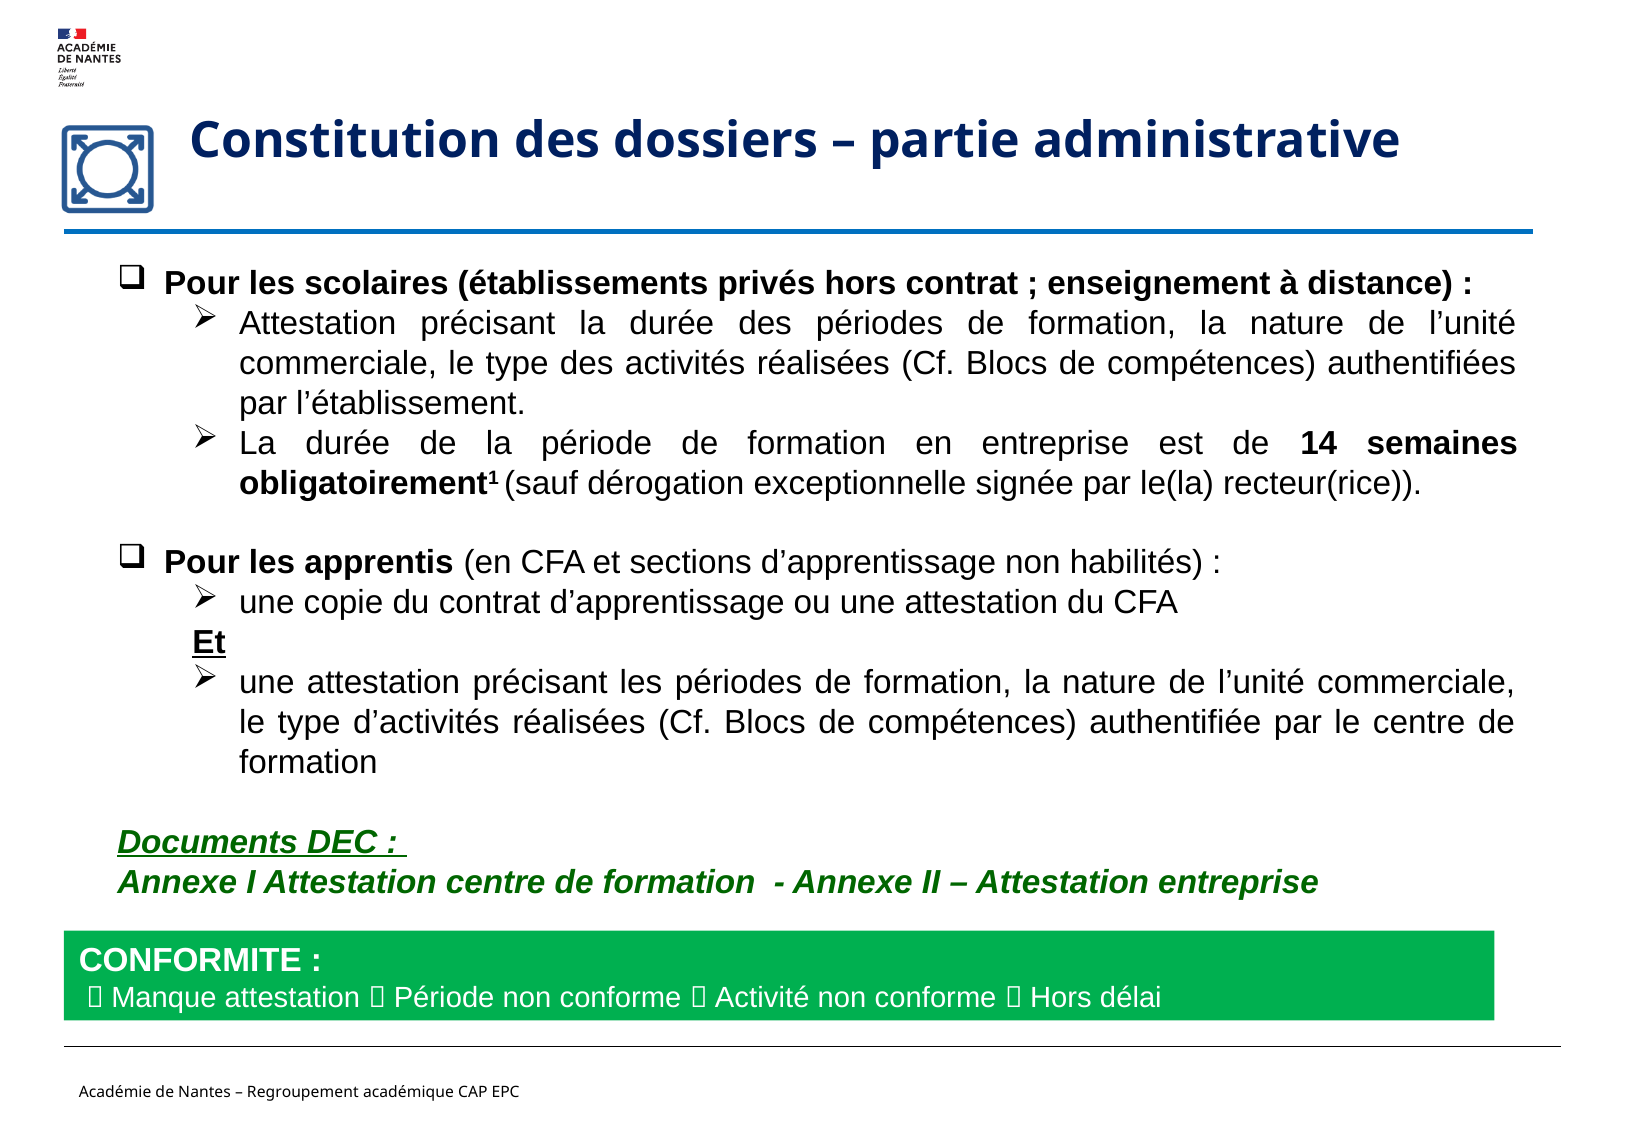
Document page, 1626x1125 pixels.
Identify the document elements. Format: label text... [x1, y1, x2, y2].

text_box Pour les scolaires (établissements privés hors contrat ; enseignement à distance) : Attestation précisant la durée des périodes de formation, la nature de l’unité commerciale, le type des activités réalisées (Cf. Blocs de compétences) authentifiées par l’établissement. La durée de la période de formation en entreprise est de 14 semaines obligatoirement1 (sauf dérogation exceptionnelle signée par le(la) recteur(rice)). Pour les apprentis (en CFA et sections d’apprentissage non habilités) : une copie du contrat d’apprentissage ou une attestation du CFA Et une attestation précisant les périodes de formation, la nature de l’unité commerciale, le type d’activités réalisées (Cf. Blocs de compétences) authentifiée par le centre de formation Documents DEC : Annexe I Attestation centre de formation - Annexe II – Attestation entreprise [102, 253, 1534, 908]
picture [53, 119, 161, 219]
text_box Académie de Nantes – Regroupement académique CAP EPC [63, 1046, 1114, 1125]
text_box Constitution des dossiers – partie administrative [174, 106, 1625, 265]
text_box CONFORMITE :  Manque attestation  Période non conforme  Activité non conforme  Hors délai [63, 930, 1495, 1021]
